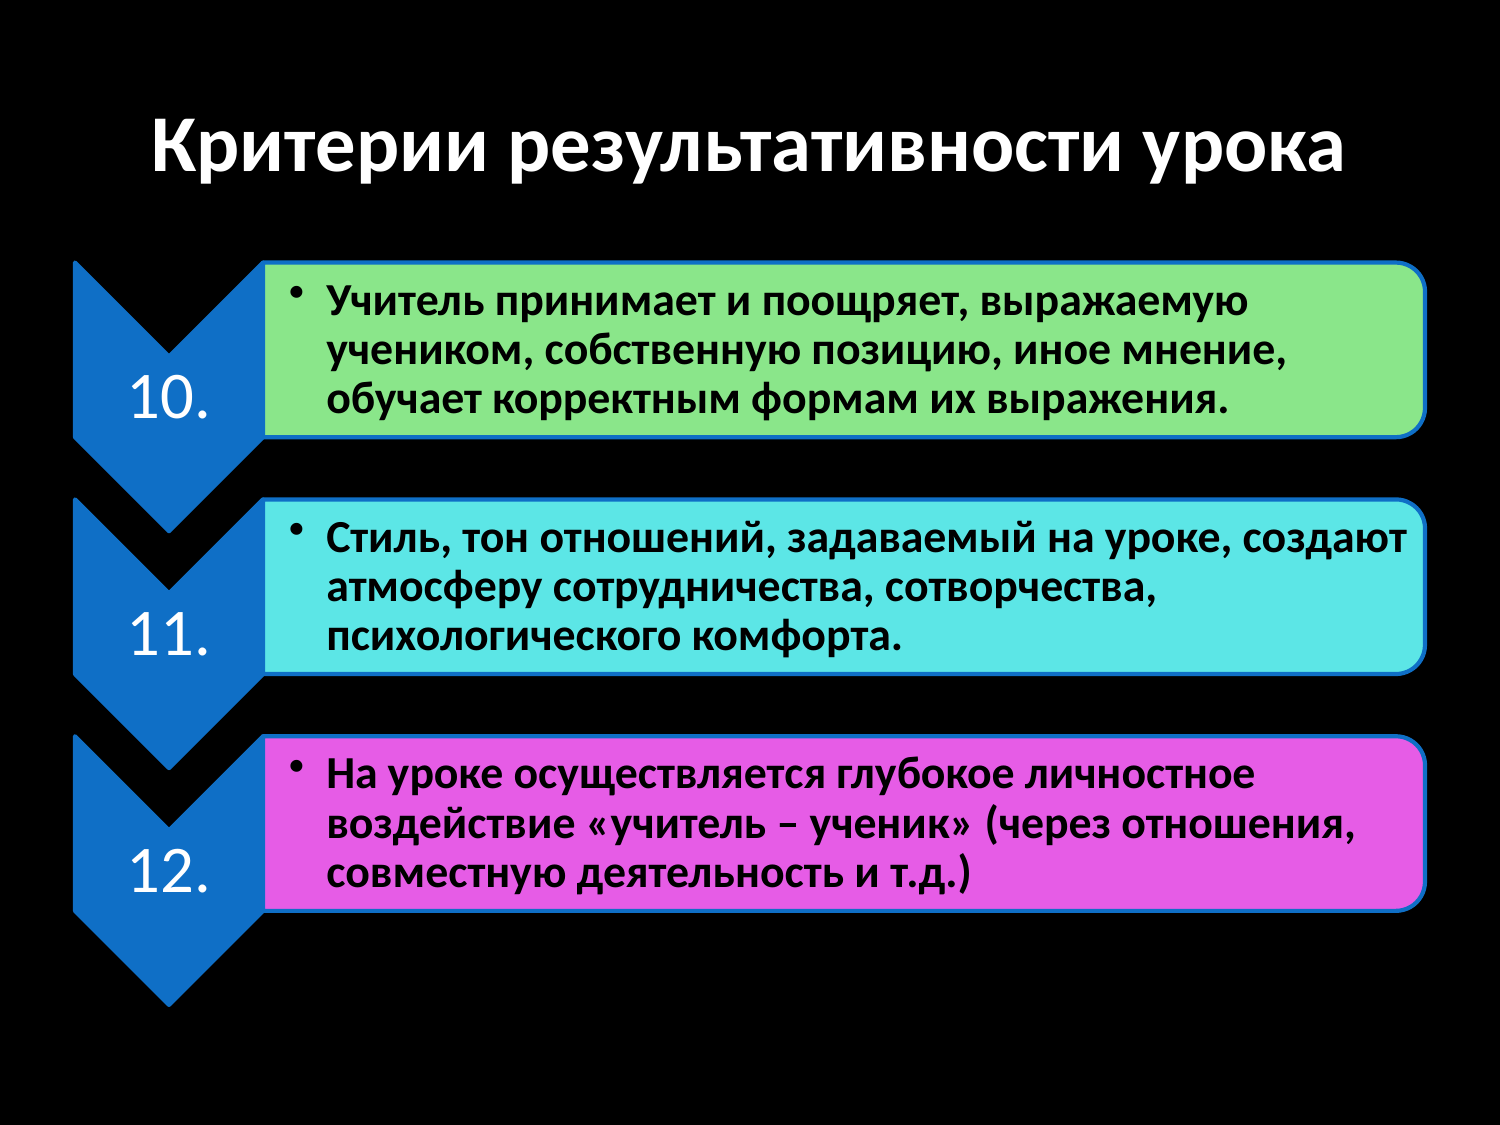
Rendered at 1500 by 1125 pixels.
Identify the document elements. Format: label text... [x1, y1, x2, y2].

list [74, 262, 1426, 1006]
title Критерии результативности урока [75, 45, 1425, 233]
